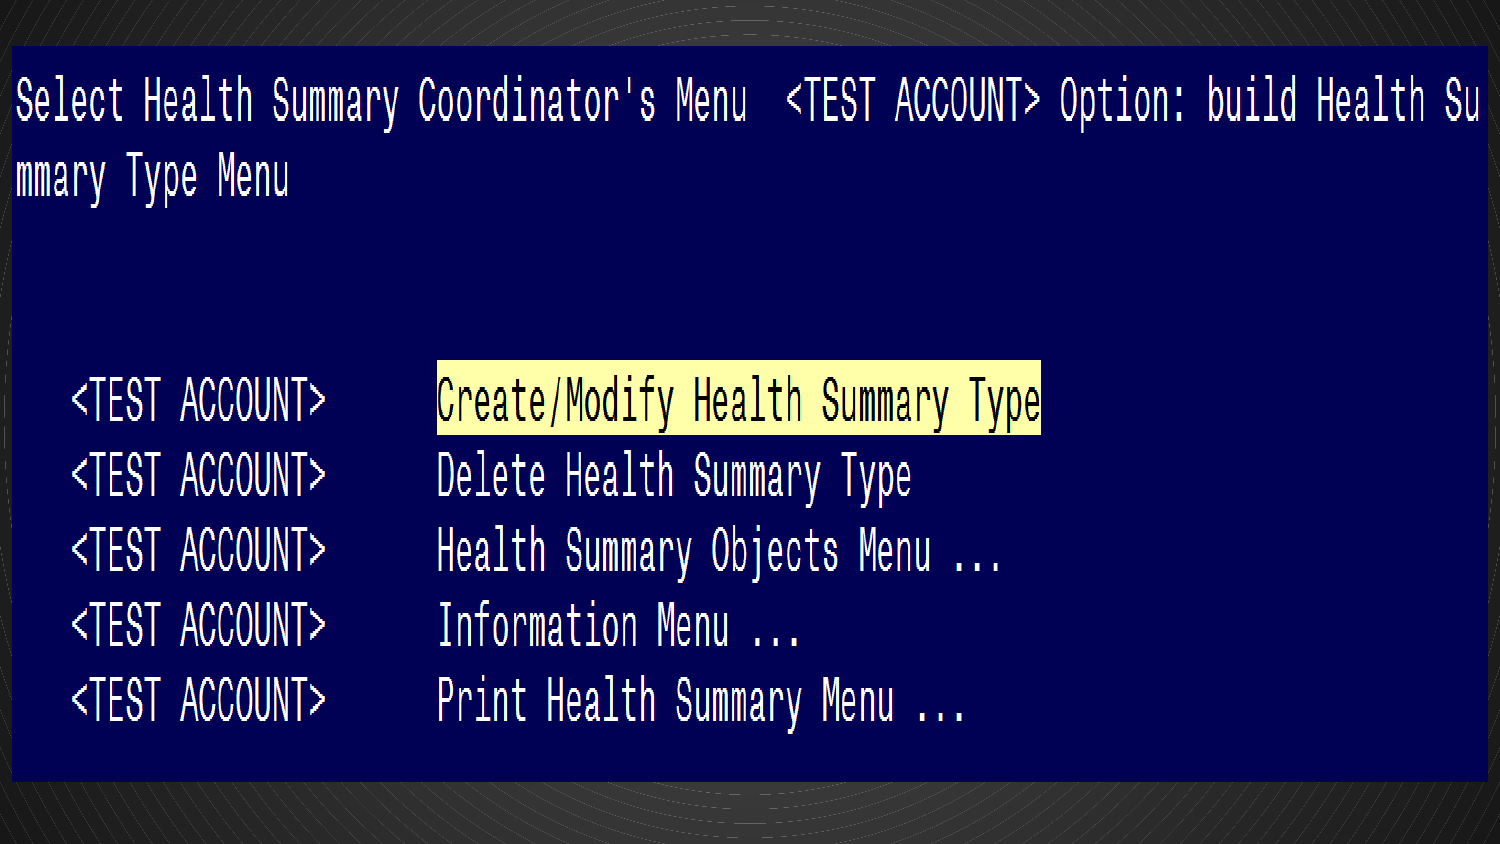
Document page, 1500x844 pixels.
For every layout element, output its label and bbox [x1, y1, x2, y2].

picture [12, 46, 1488, 782]
